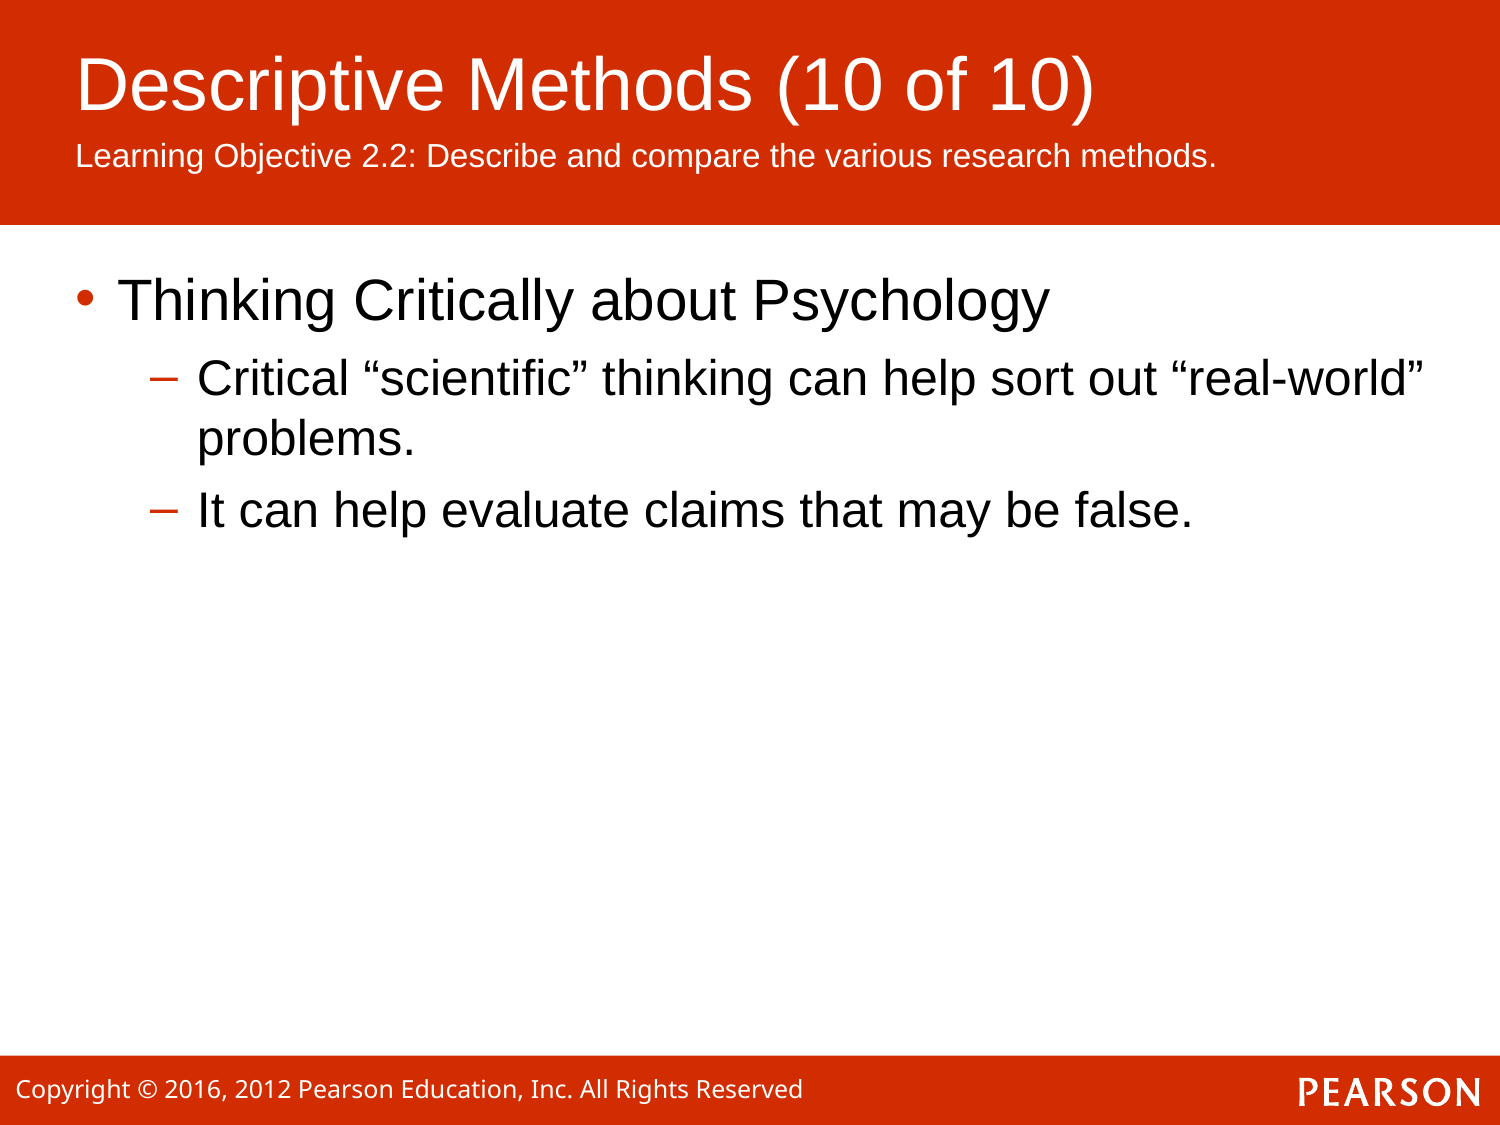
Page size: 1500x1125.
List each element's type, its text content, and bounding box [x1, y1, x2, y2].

title Descriptive Methods (10 of 10) [75, 35, 1425, 133]
list Thinking Critically about Psychology Critical “scientific” thinking can help sort out “real-world” problems. It can help evaluate claims that may be false. [75, 262, 1425, 1005]
list Learning Objective 2.2: Describe and compare the various research methods. [75, 133, 1425, 200]
